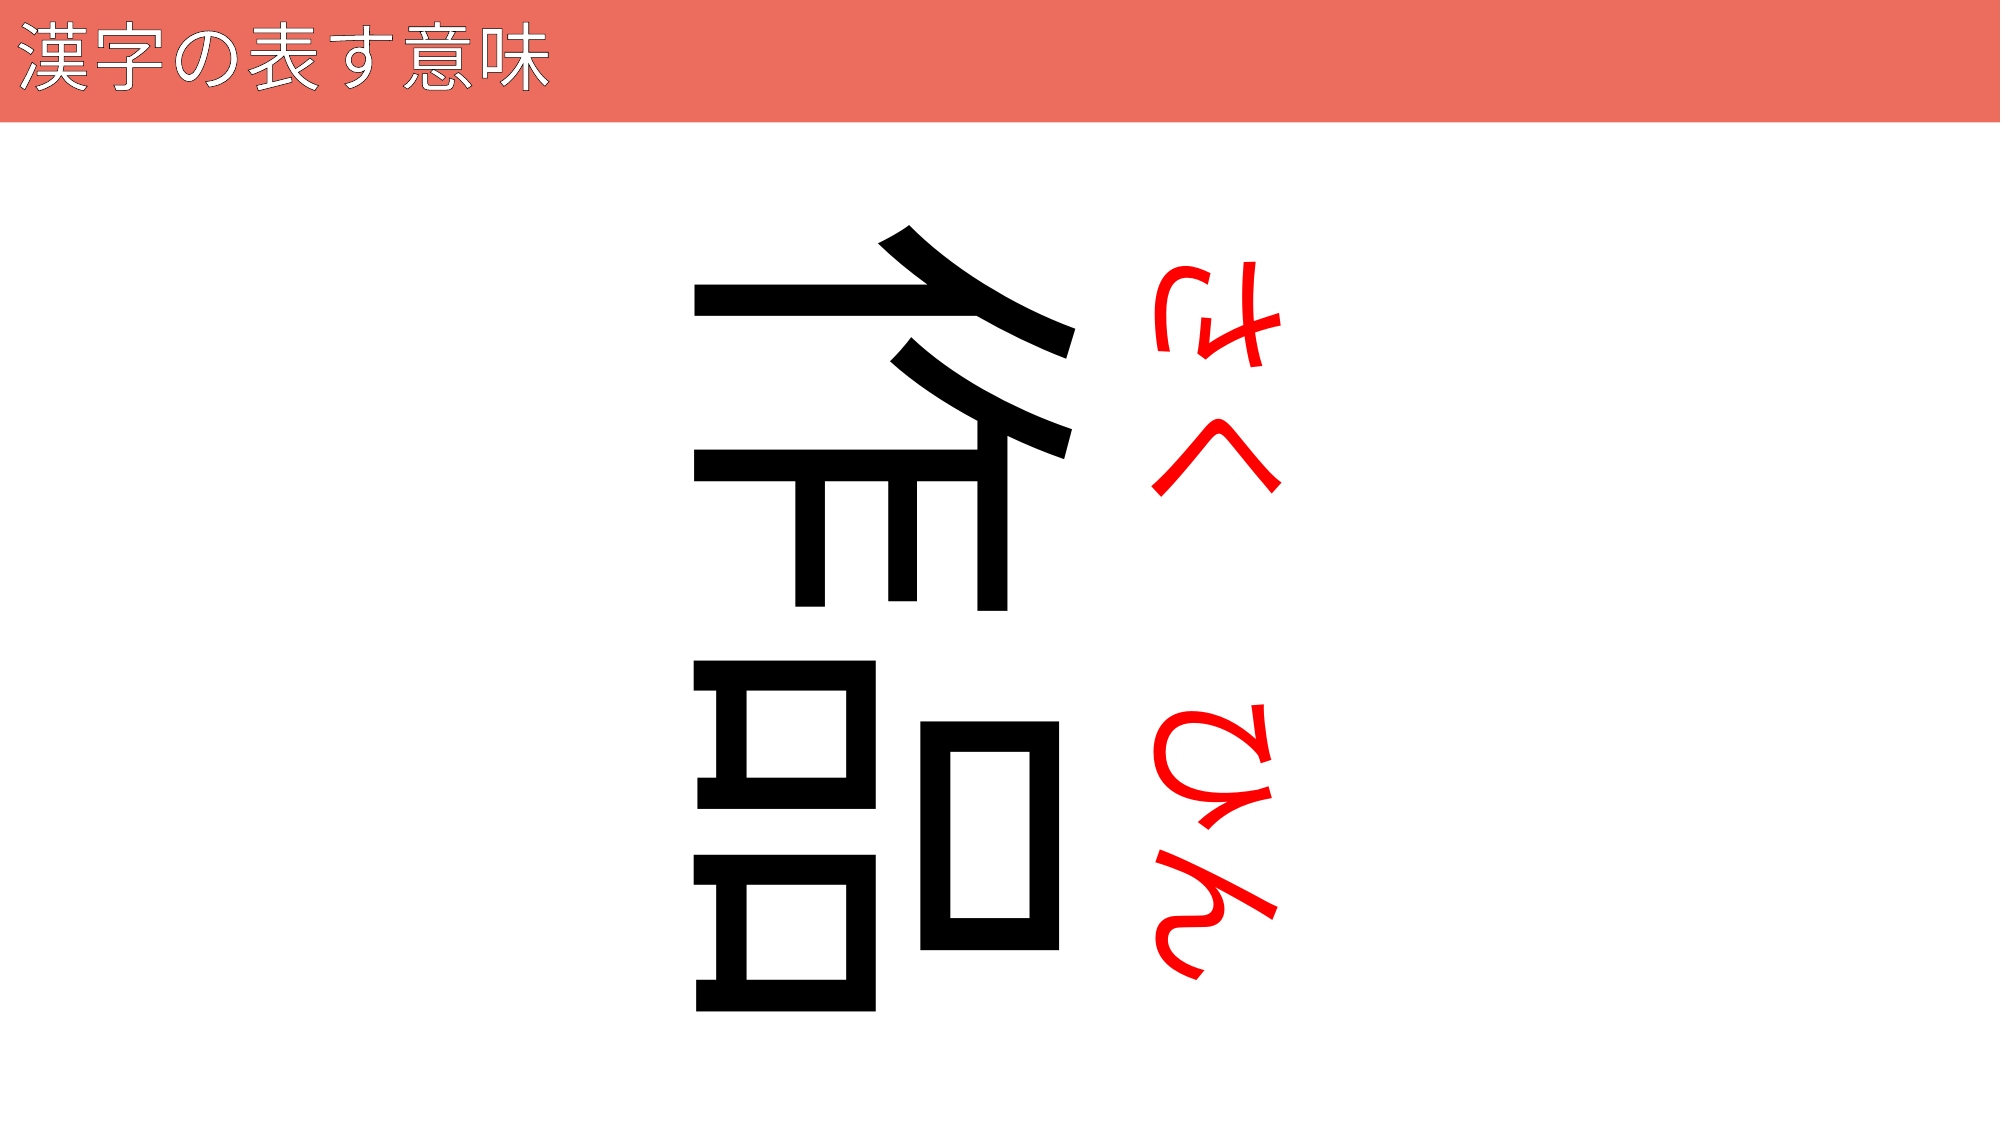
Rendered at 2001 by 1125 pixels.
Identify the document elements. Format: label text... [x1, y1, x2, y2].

text_box 作品 [616, 195, 1152, 1125]
title 漢字の表す意味 [0, 0, 1712, 123]
slide_number 74 [1712, 0, 2000, 123]
text_box さく ひん [1106, 223, 1319, 996]
